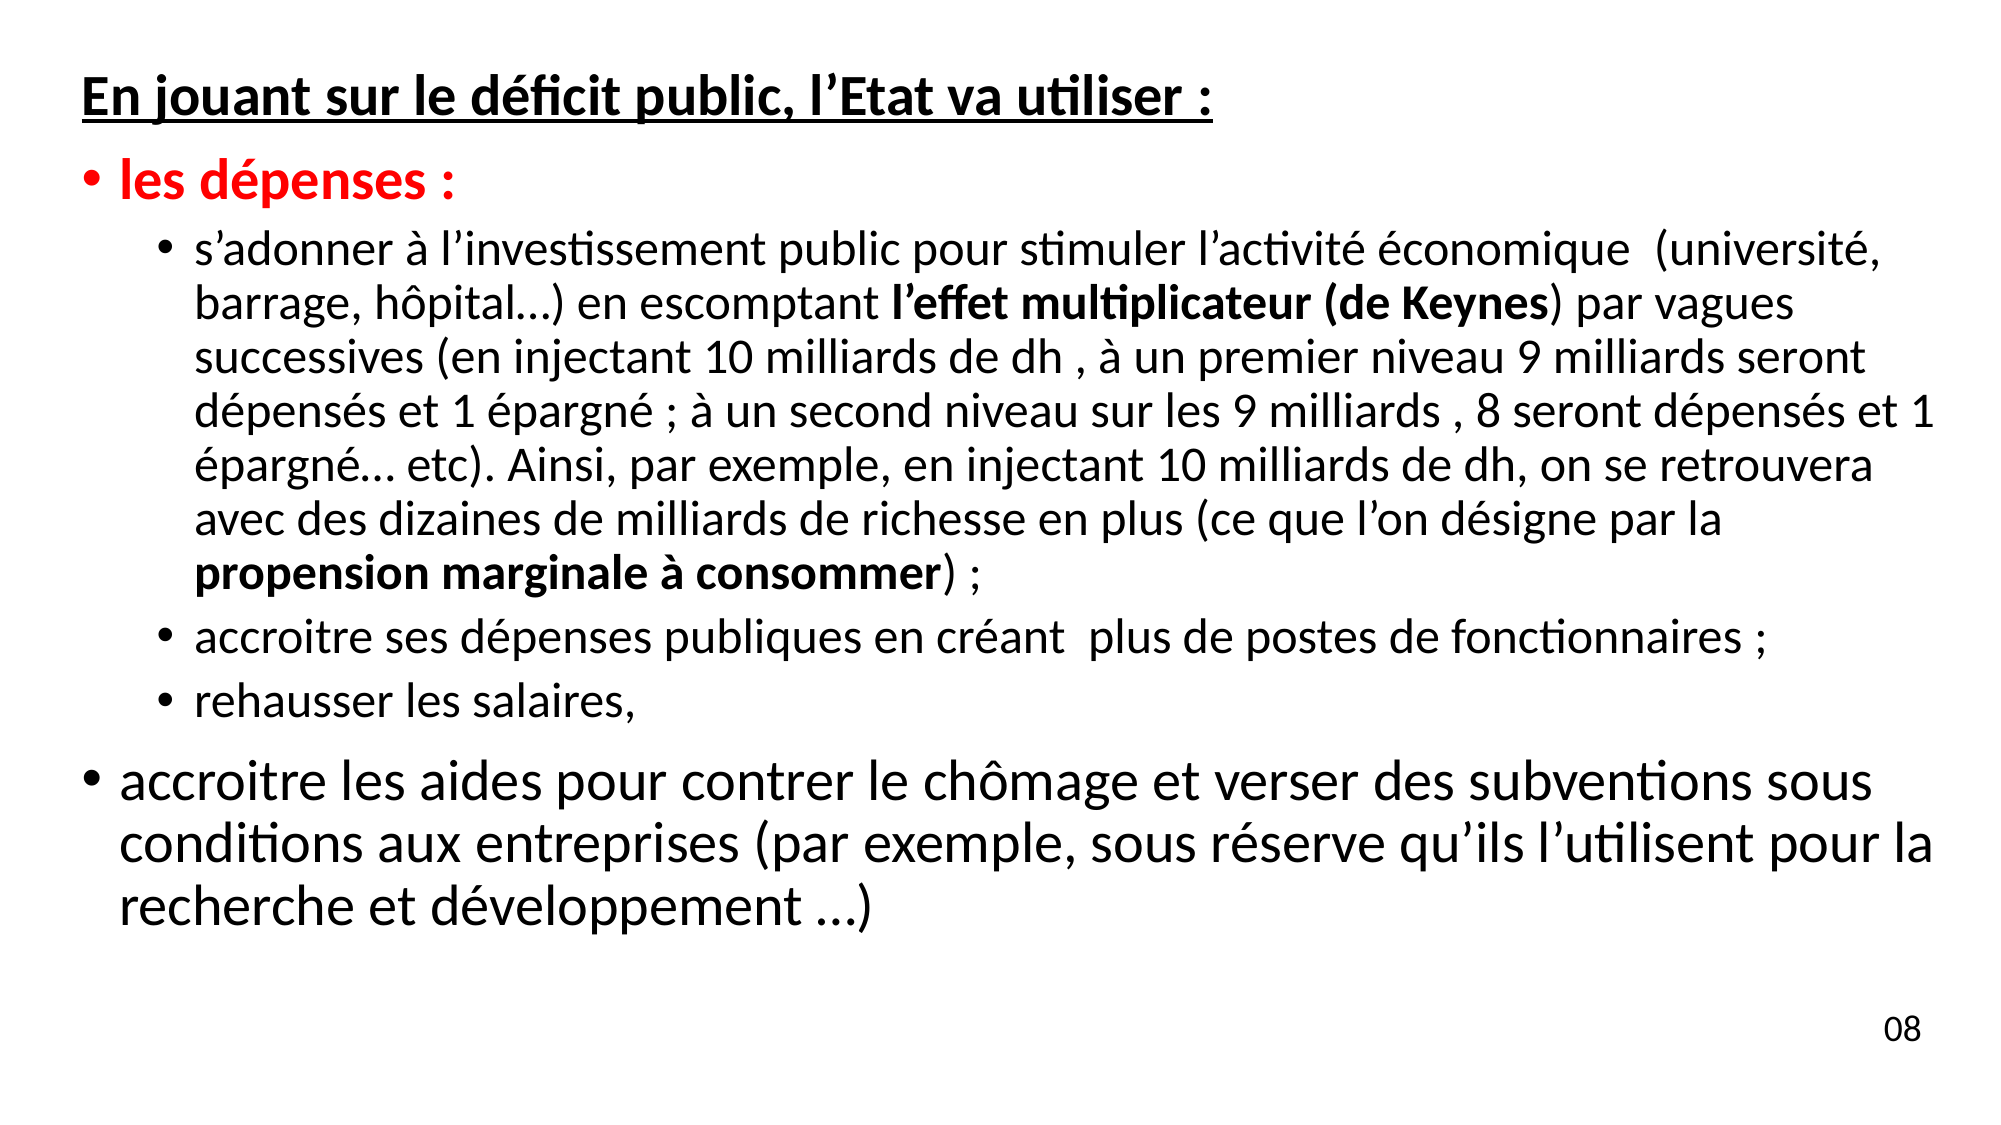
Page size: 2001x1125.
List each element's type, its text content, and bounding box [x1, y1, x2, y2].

text_box 08 [1869, 996, 1957, 1056]
list En jouant sur le déficit public, l’Etat va utiliser : les dépenses : s’adonner à l’investissement public pour stimuler l’activité économique (université, barrage, hôpital…) en escomptant l’effet multiplicateur (de Keynes) par vagues successives (en injectant 10 milliards de dh , à un premier niveau 9 milliards seront dépensés et 1 épargné ; à un second niveau sur les 9 milliards , 8 seront dépensés et 1 épargné… etc). Ainsi, par exemple, en injectant 10 milliards de dh, on se retrouvera avec des dizaines de milliards de richesse en plus (ce que l’on désigne par la propension marginale à consommer) ; accroitre ses dépenses publiques en créant plus de postes de fonctionnaires ; rehausser les salaires, accroitre les aides pour contrer le chômage et verser des subventions sous conditions aux entreprises (par exemple, sous réserve qu’ils l’utilisent pour la recherche et développement …) [66, 57, 1955, 1067]
